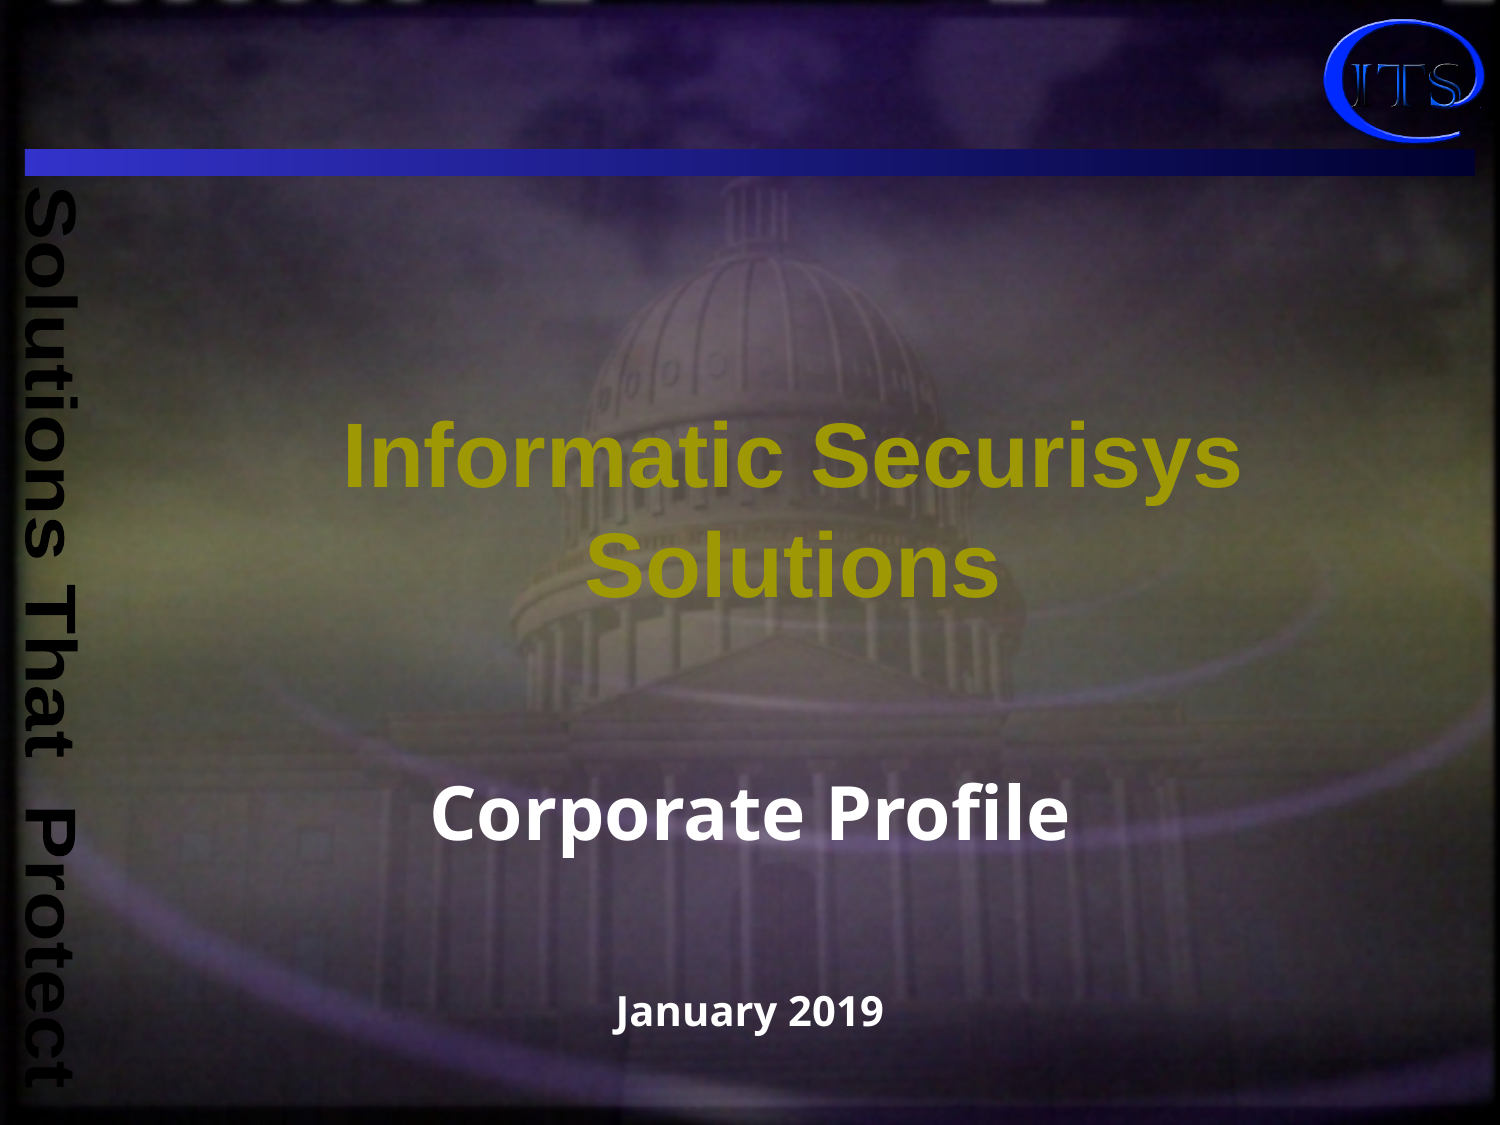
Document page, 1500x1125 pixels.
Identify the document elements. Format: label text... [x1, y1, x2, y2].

picture [0, 0, 1500, 1125]
text_box Corporate Profile [174, 774, 1325, 975]
subtitle January 2019 [437, 987, 1063, 1051]
title Informatic Securisys Solutions [149, 399, 1438, 613]
